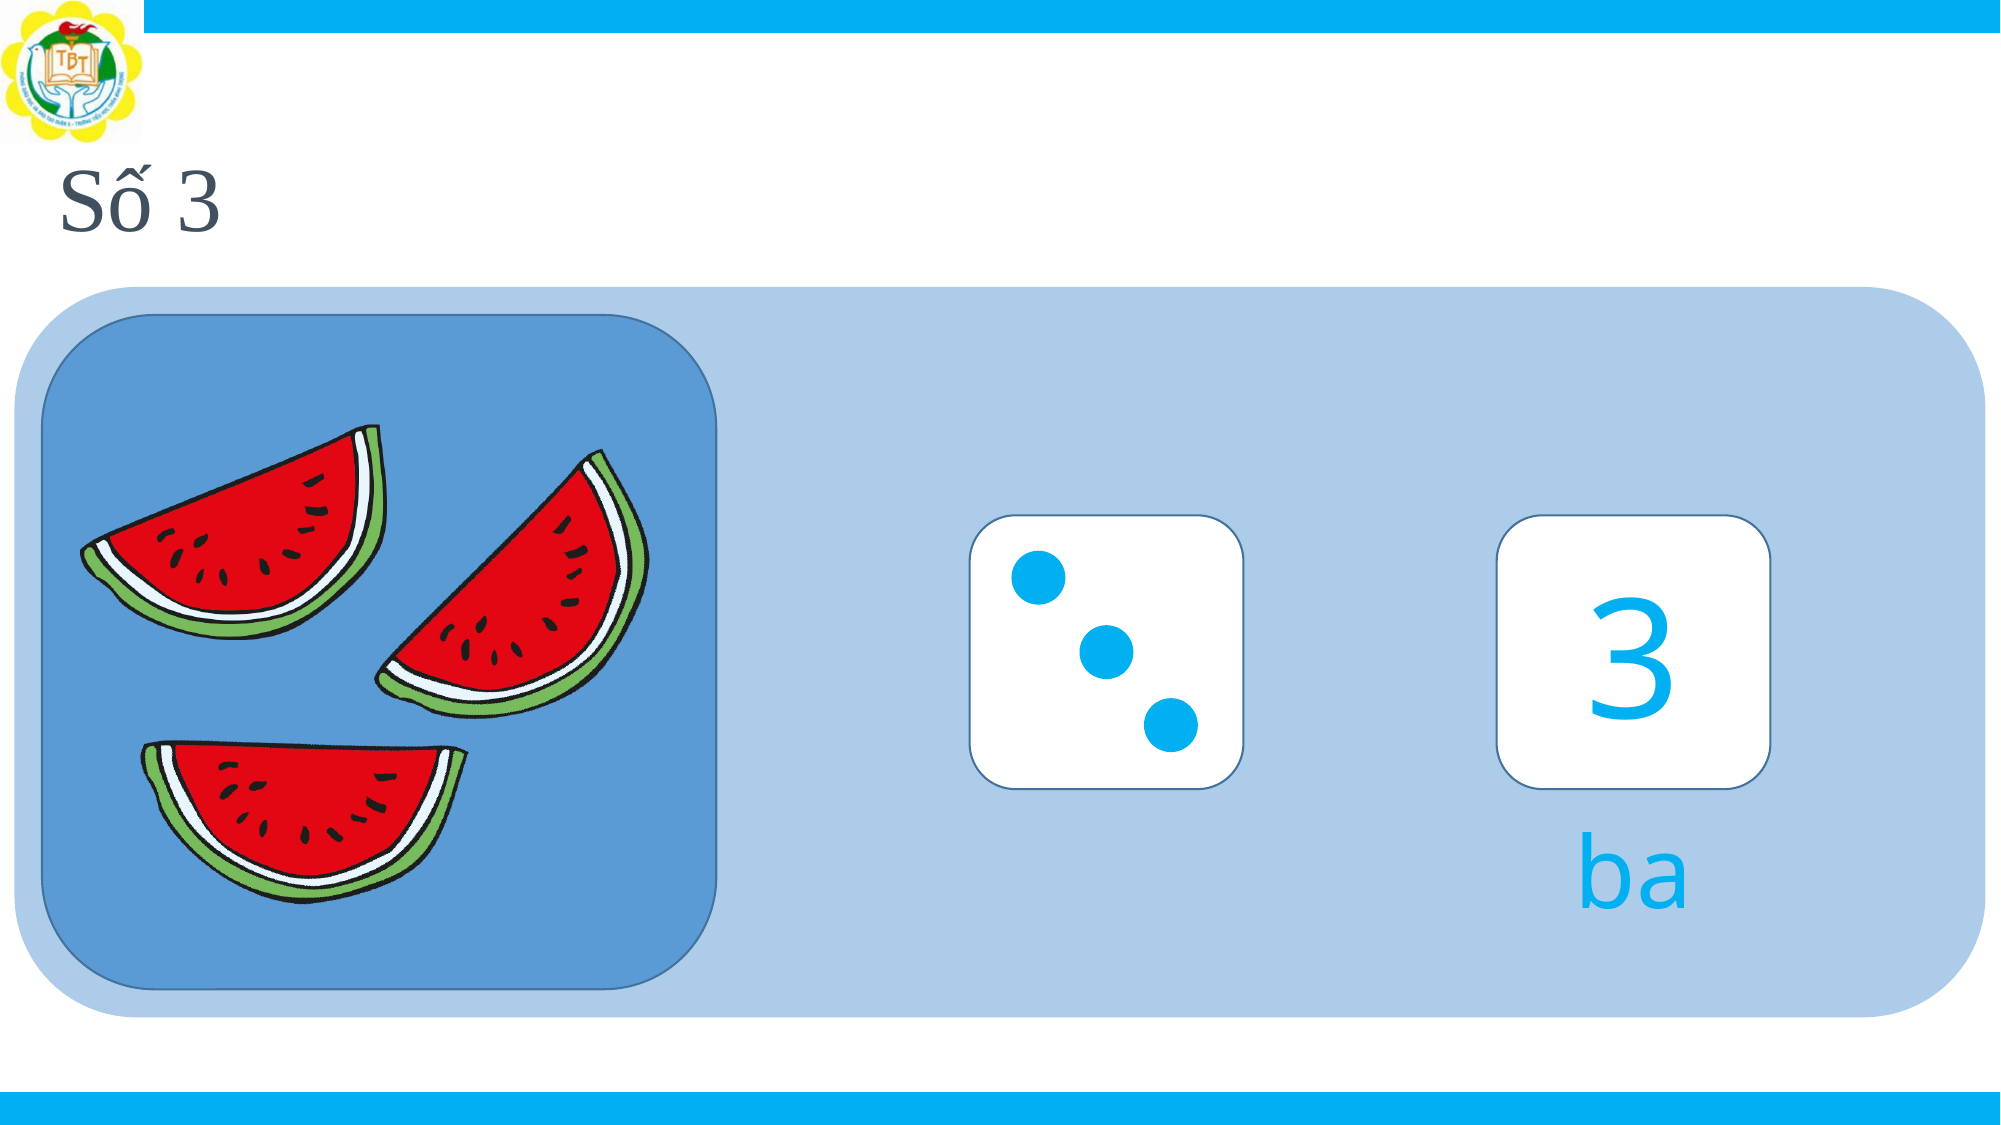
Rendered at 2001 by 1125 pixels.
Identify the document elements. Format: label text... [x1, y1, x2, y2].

text_box [968, 514, 1245, 791]
text_box Số 3 [42, 134, 292, 259]
text_box [1143, 698, 1198, 753]
text_box ba [1496, 801, 1771, 937]
text_box [1011, 550, 1066, 605]
text_box [1079, 625, 1134, 680]
text_box [14, 286, 1986, 1018]
picture [80, 379, 708, 993]
text_box 3 [1495, 514, 1772, 791]
text_box [40, 313, 718, 991]
picture [0, 0, 144, 144]
